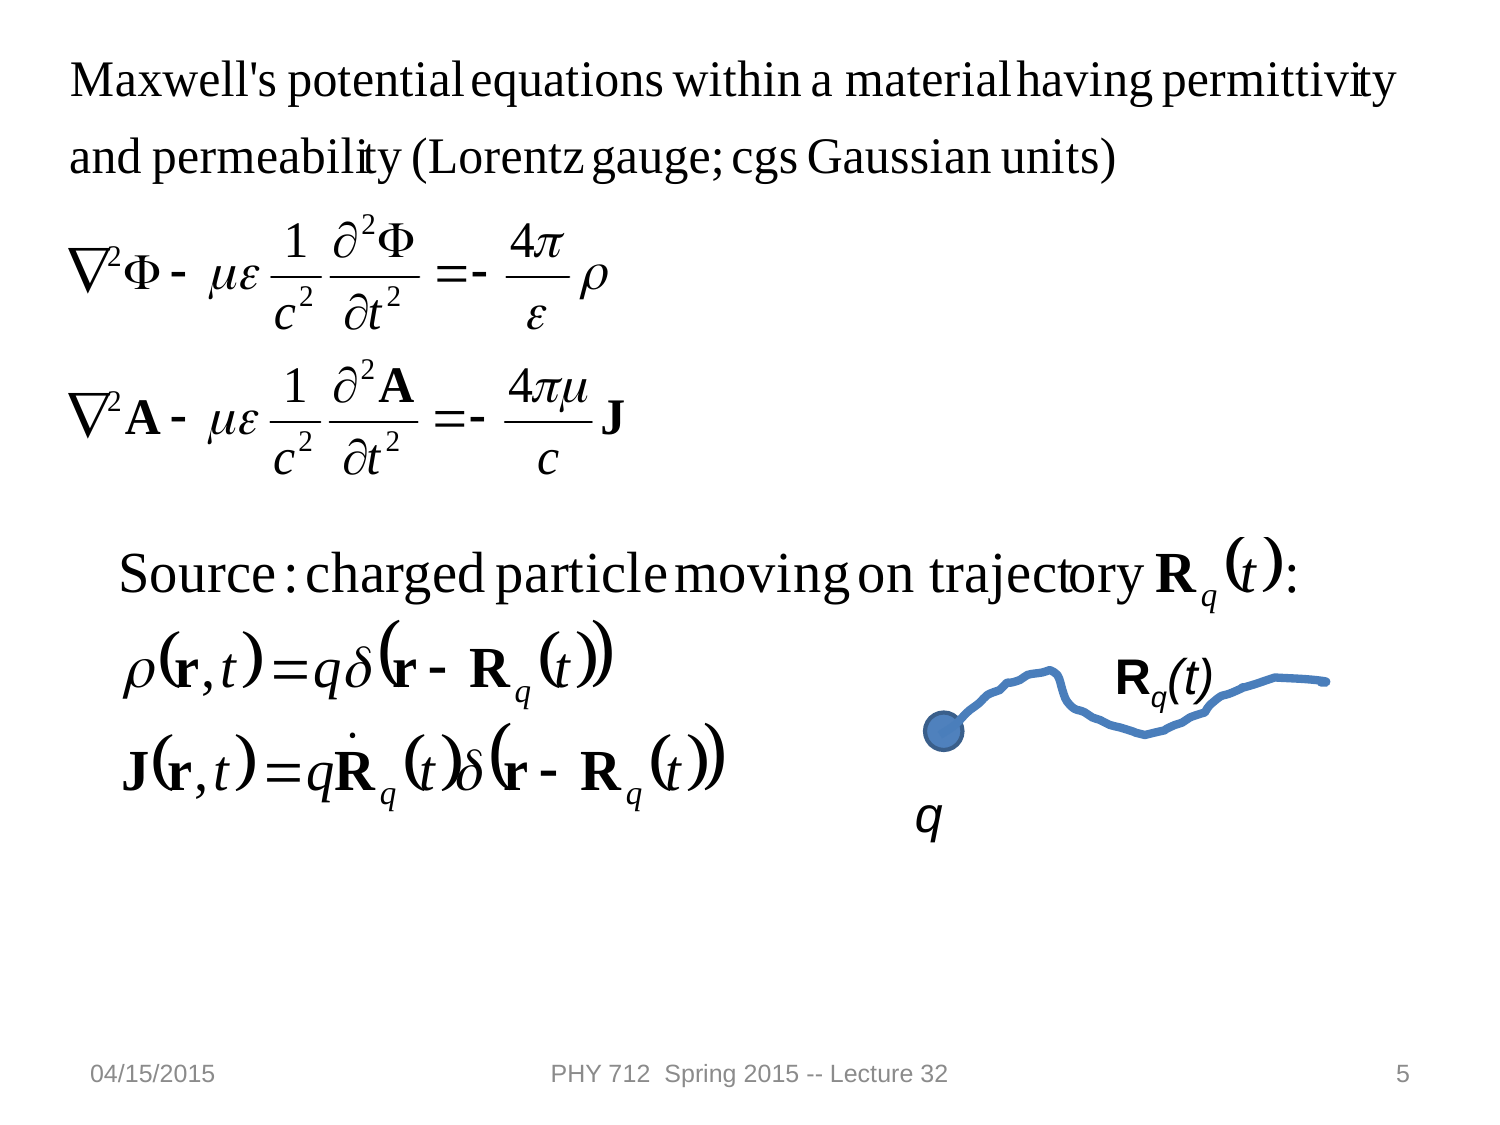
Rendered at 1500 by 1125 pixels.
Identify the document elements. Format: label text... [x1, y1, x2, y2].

slide_number 5 [1074, 1042, 1425, 1103]
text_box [62, 49, 1417, 487]
text_box q [900, 833, 1013, 850]
text_box Rq(t) [1309, 637, 1363, 721]
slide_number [75, 1042, 425, 1103]
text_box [112, 537, 1305, 824]
footer PHY 712 Spring 2015 -- Lecture 32 [512, 1042, 988, 1103]
